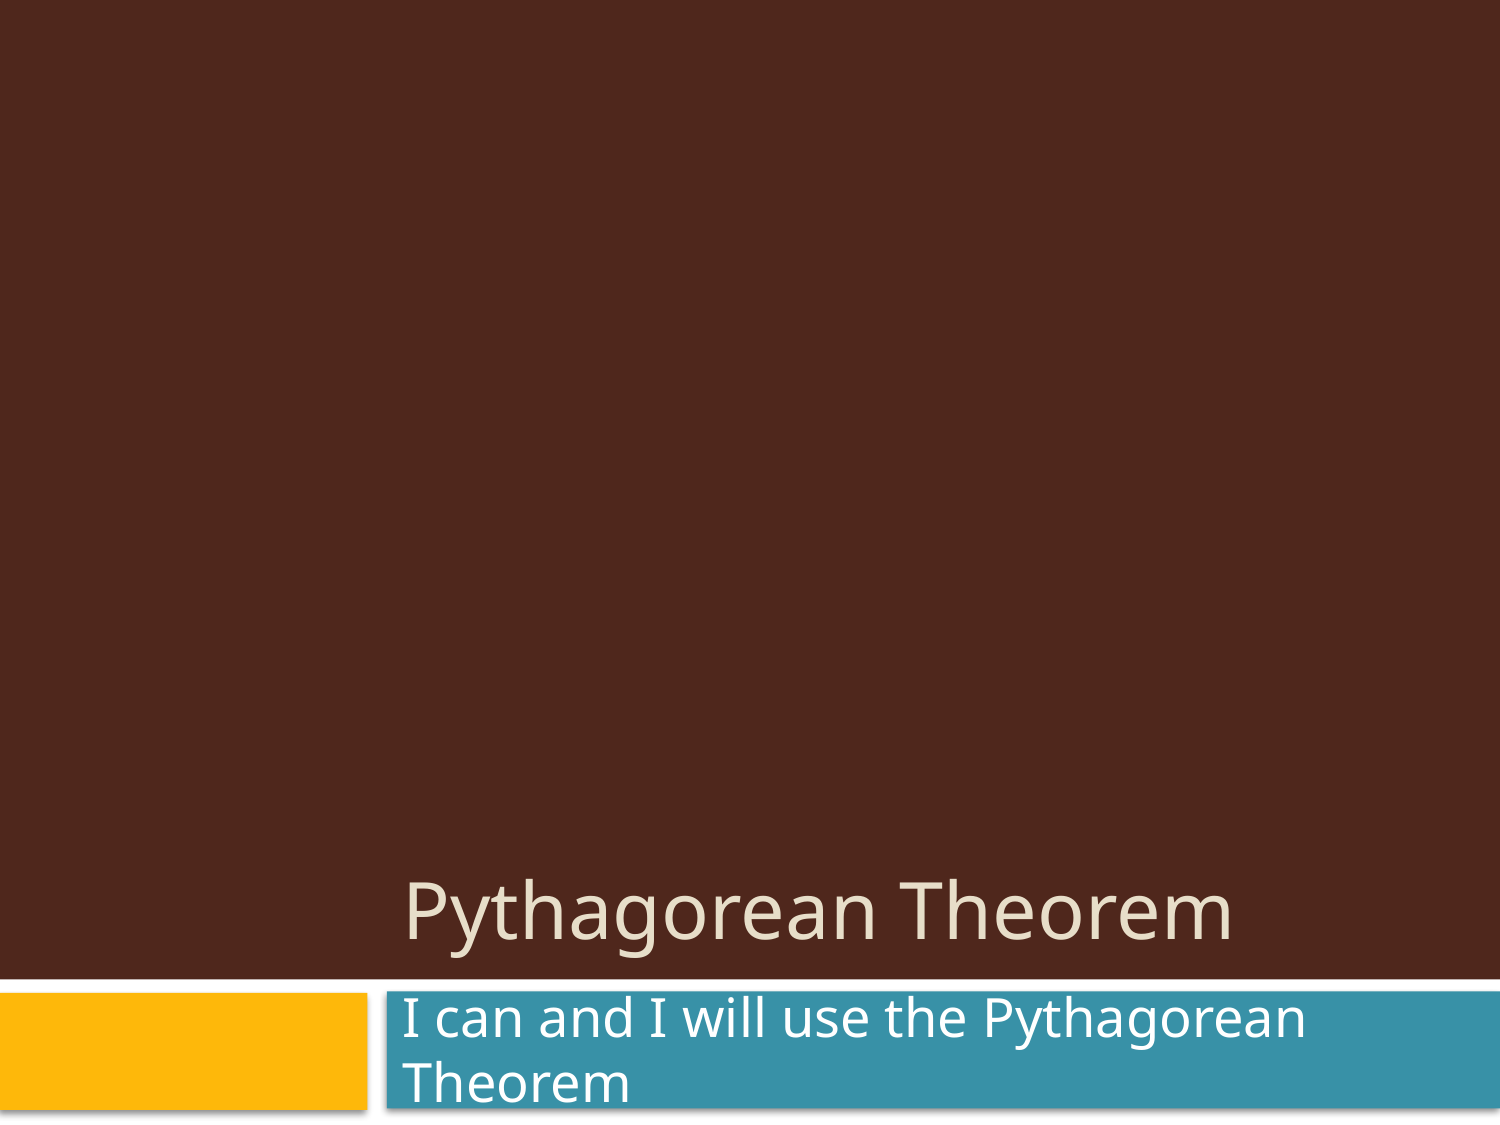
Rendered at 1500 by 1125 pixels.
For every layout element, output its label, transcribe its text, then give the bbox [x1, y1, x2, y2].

subtitle I can and I will use the Pythagorean Theorem [387, 992, 1488, 1106]
title Pythagorean Theorem [387, 662, 1451, 963]
